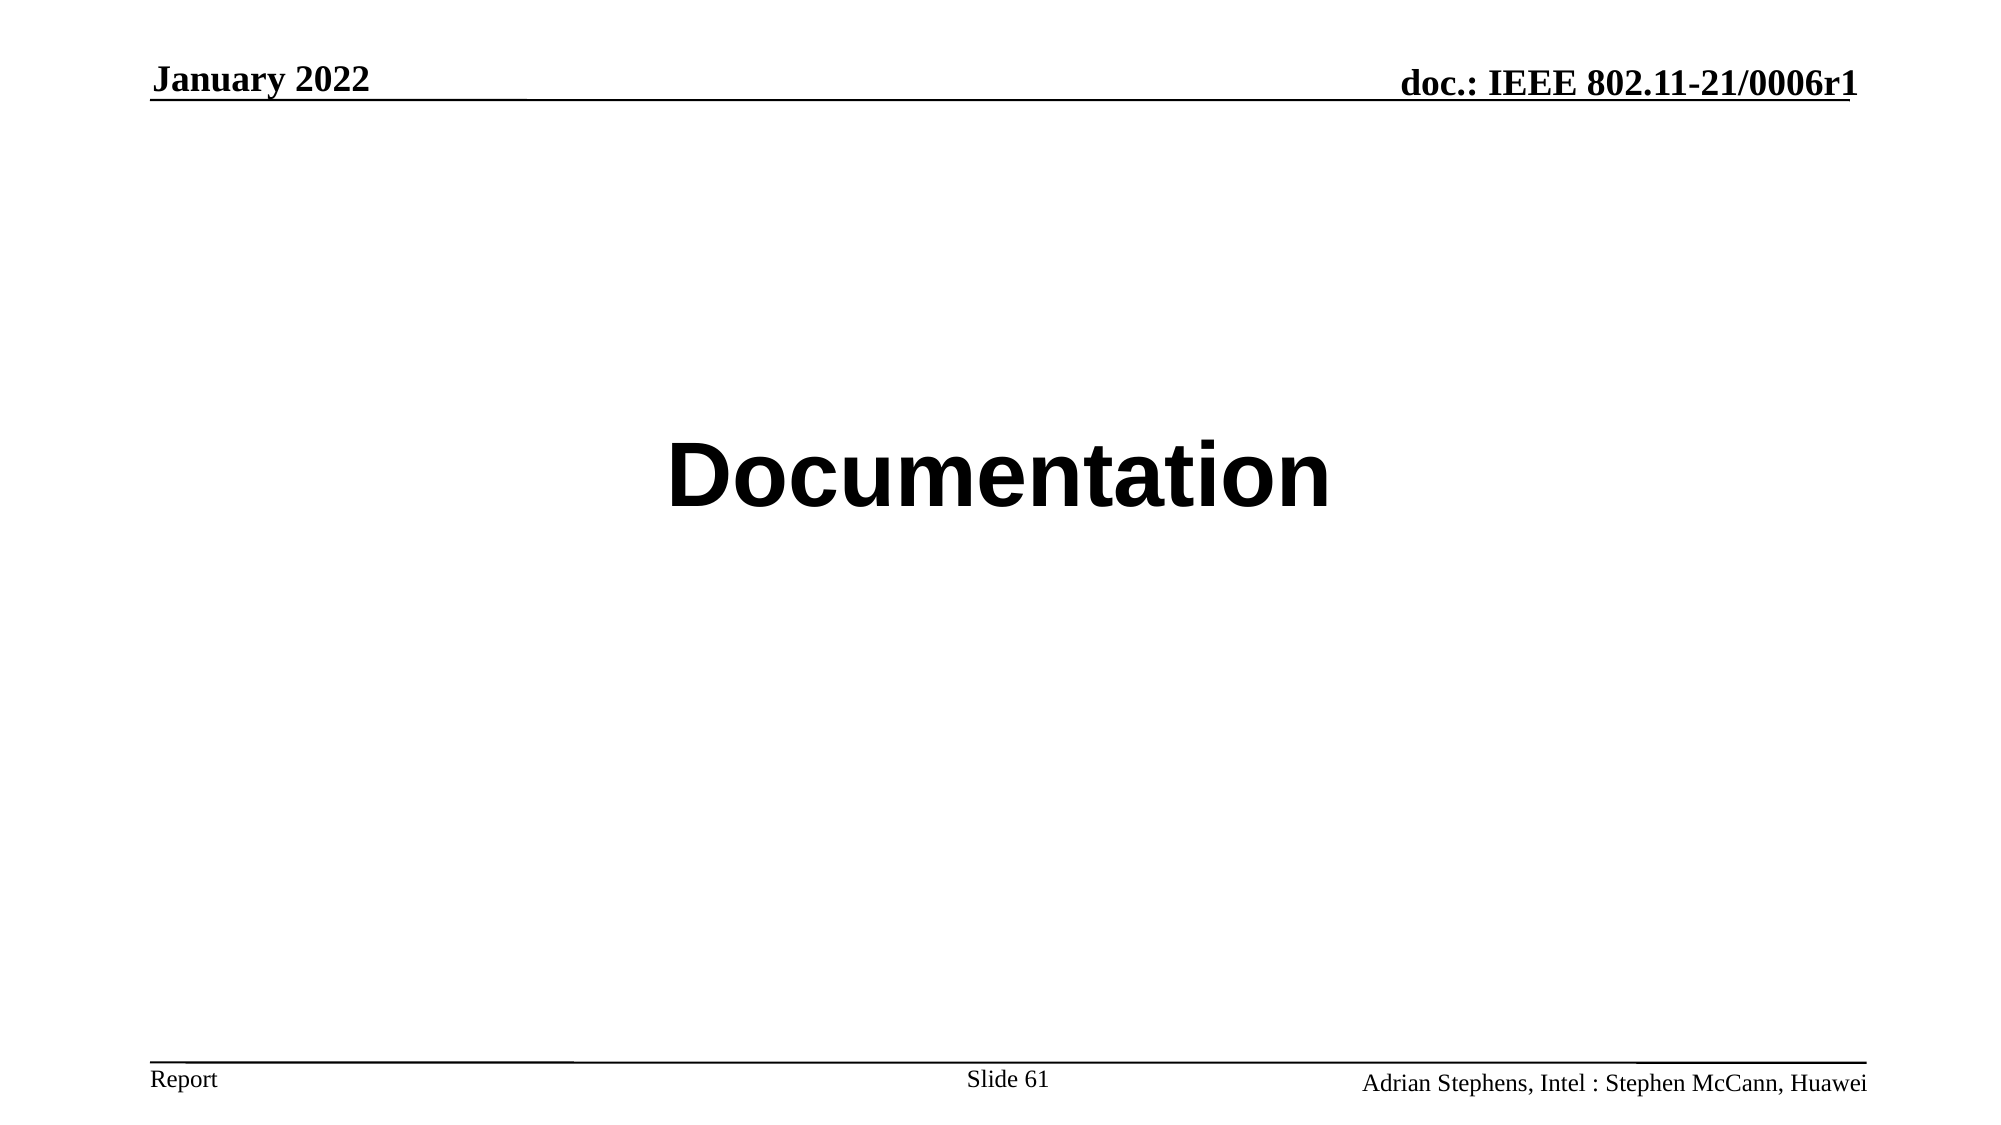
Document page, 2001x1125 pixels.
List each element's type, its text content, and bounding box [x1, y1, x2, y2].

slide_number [152, 54, 563, 100]
slide_number Slide 61 [950, 1061, 1067, 1123]
title Documentation [362, 349, 1638, 591]
footer Adrian Stephens, Intel : Stephen McCann, Huawei [1295, 1066, 1869, 1108]
